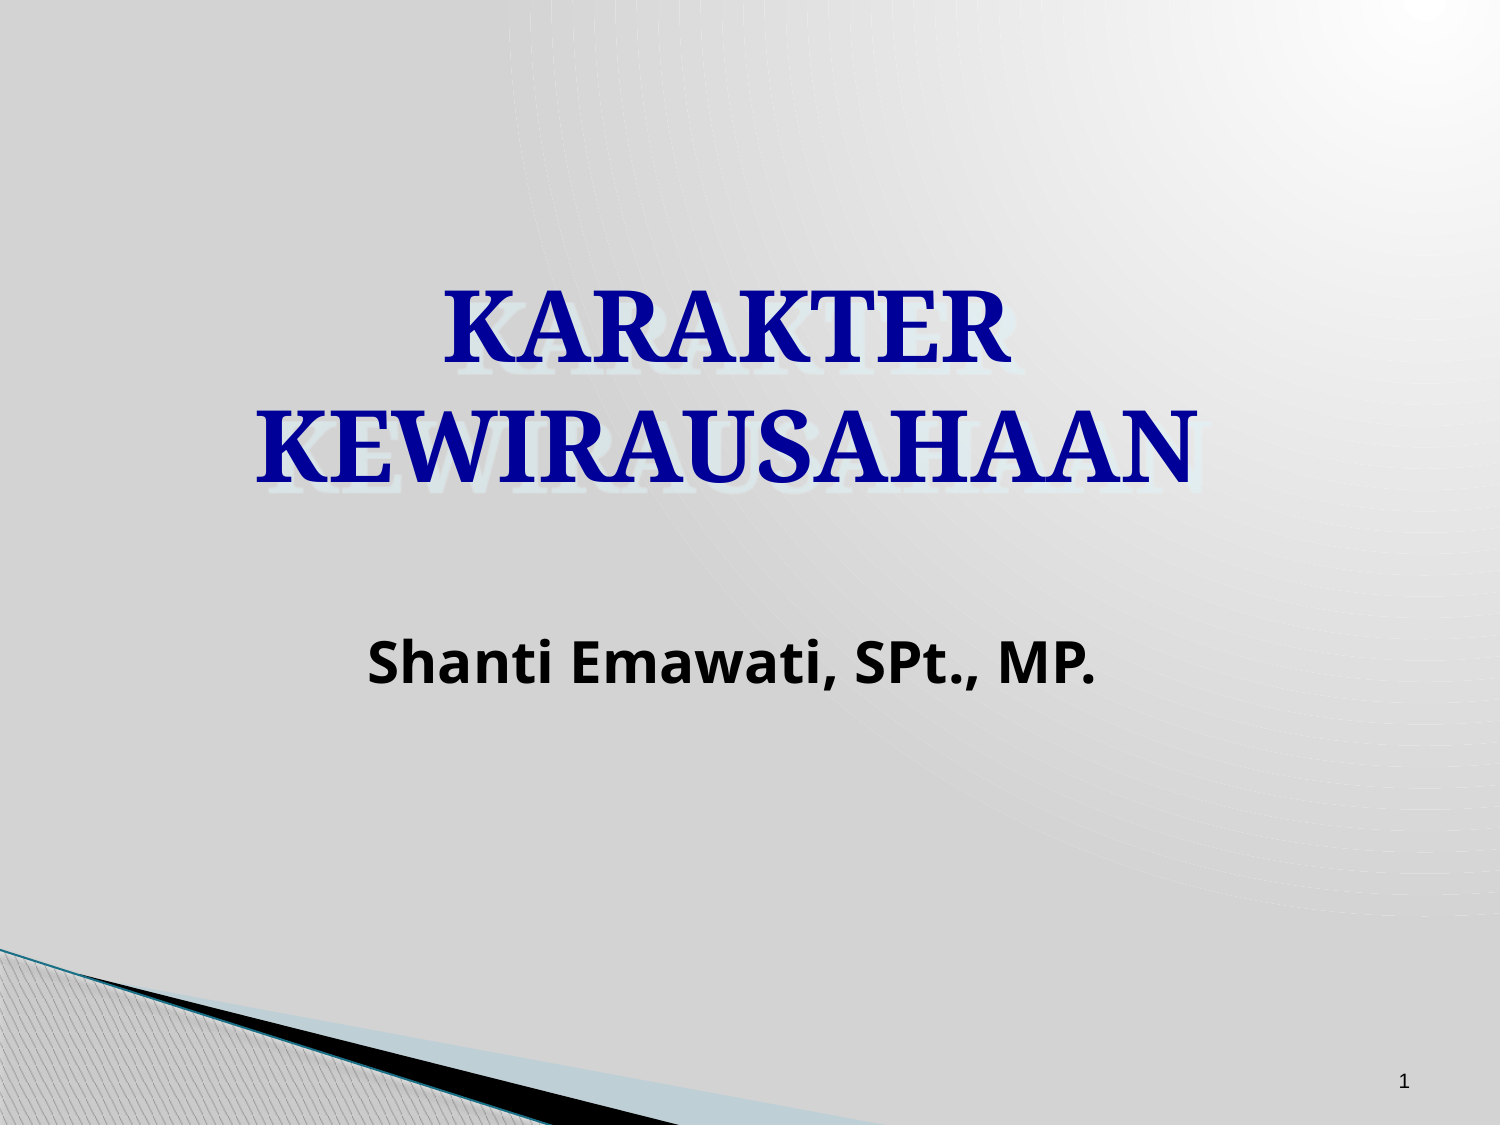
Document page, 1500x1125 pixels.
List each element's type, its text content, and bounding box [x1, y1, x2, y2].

text_box KARAKTER KEWIRAUSAHAAN [215, 255, 1240, 511]
text_box Shanti Emawati, SPt., MP. [171, 617, 1294, 703]
slide_number 1 [1074, 1025, 1425, 1100]
